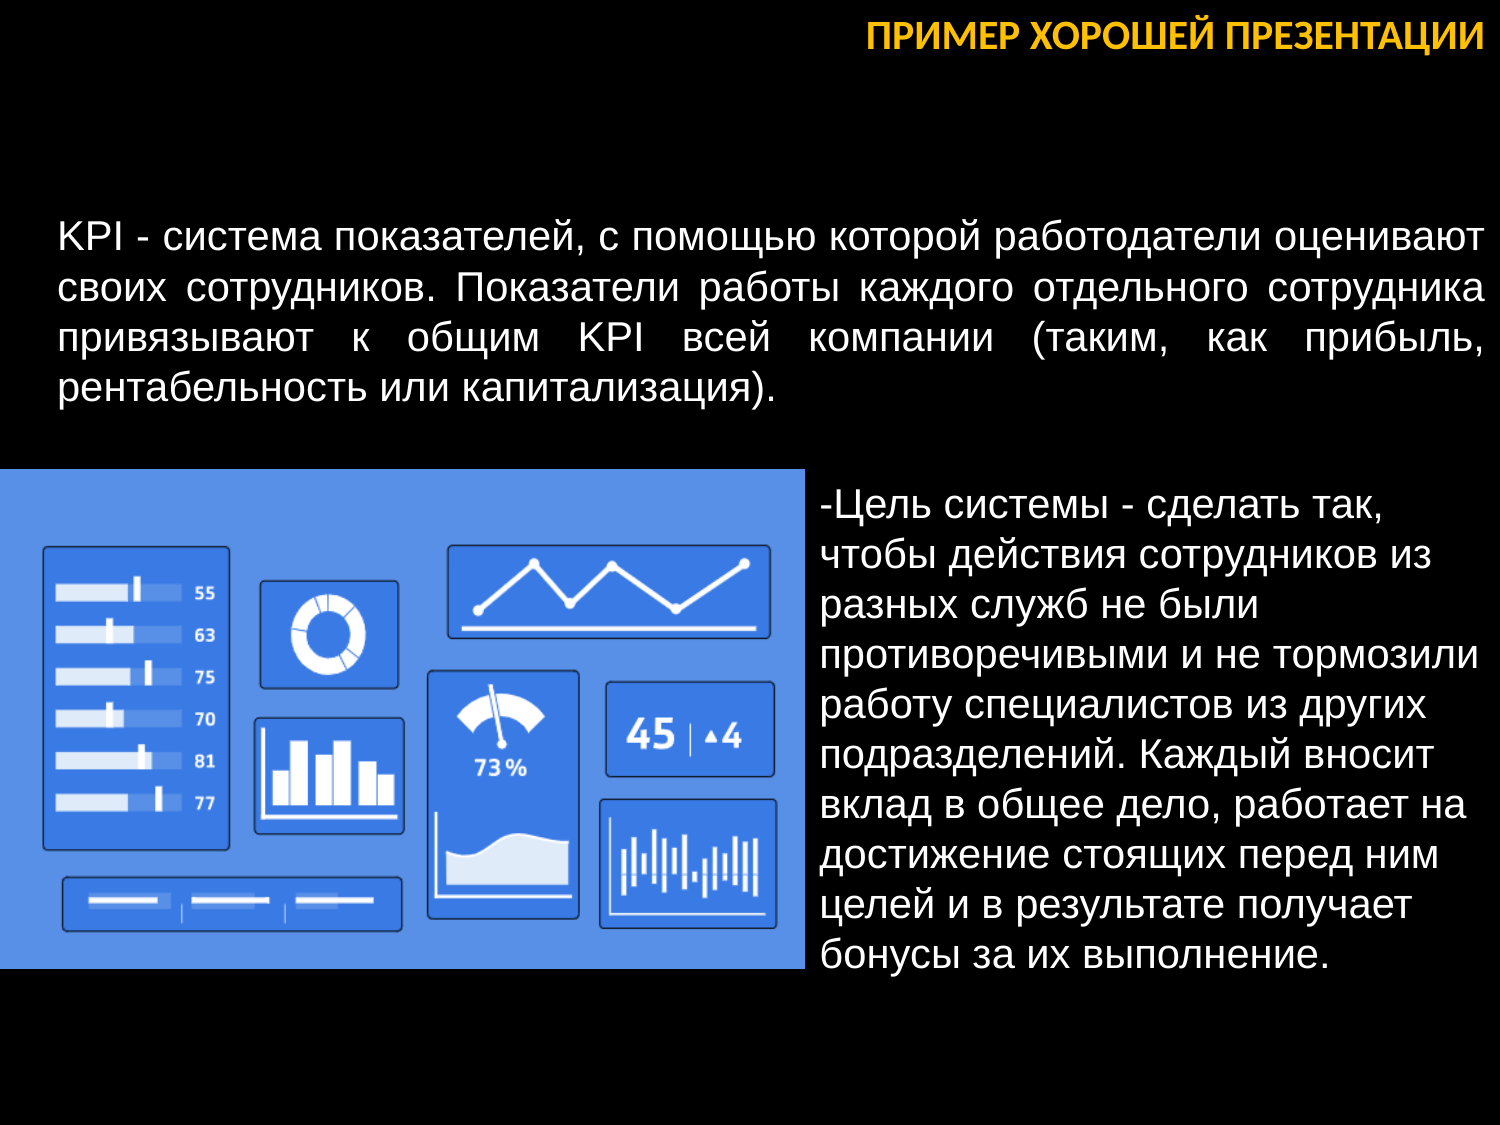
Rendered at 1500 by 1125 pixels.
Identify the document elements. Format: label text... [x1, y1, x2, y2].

picture [0, 469, 805, 969]
text_box KPI - система показателей, с помощью которой работодатели оценивают своих сотрудников. Показатели работы каждого отдельного сотрудника привязывают к общим KPI всей компании (таким, как прибыль, рентабельность или капитализация). [42, 201, 1500, 417]
text_box ПРИМЕР ХОРОШЕЙ ПРЕЗЕНТАЦИИ [0, 0, 1500, 65]
text_box -Цель системы - сделать так, чтобы действия сотрудников из разных служб не были противоречивыми и не тормозили работу специалистов из других подразделений. Каждый вносит вклад в общее дело, работает на достижение стоящих перед ним целей и в результате получает бонусы за их выполнение. [804, 469, 1500, 985]
